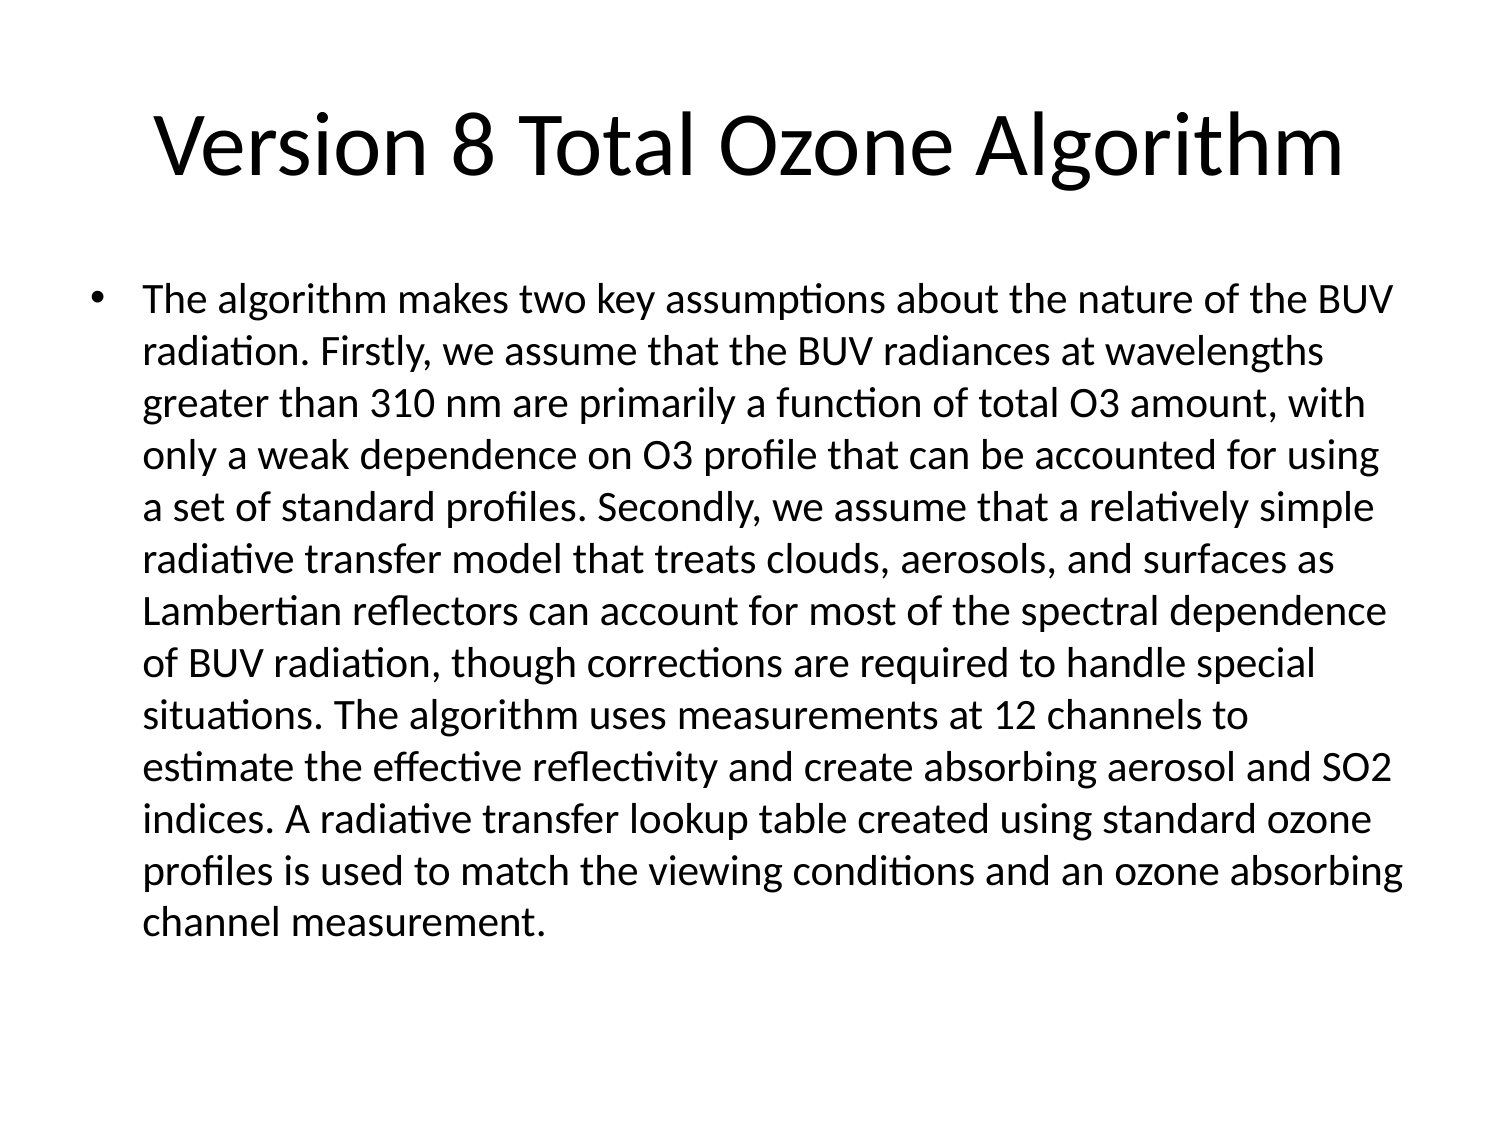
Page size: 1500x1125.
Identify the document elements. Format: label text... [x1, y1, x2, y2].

list The algorithm makes two key assumptions about the nature of the BUV radiation. Firstly, we assume that the BUV radiances at wavelengths greater than 310 nm are primarily a function of total O3 amount, with only a weak dependence on O3 profile that can be accounted for using a set of standard profiles. Secondly, we assume that a relatively simple radiative transfer model that treats clouds, aerosols, and surfaces as Lambertian reflectors can account for most of the spectral dependence of BUV radiation, though corrections are required to handle special situations. The algorithm uses measurements at 12 channels to estimate the effective reflectivity and create absorbing aerosol and SO2 indices. A radiative transfer lookup table created using standard ozone profiles is used to match the viewing conditions and an ozone absorbing channel measurement. [75, 262, 1425, 1005]
title Version 8 Total Ozone Algorithm [75, 45, 1425, 233]
